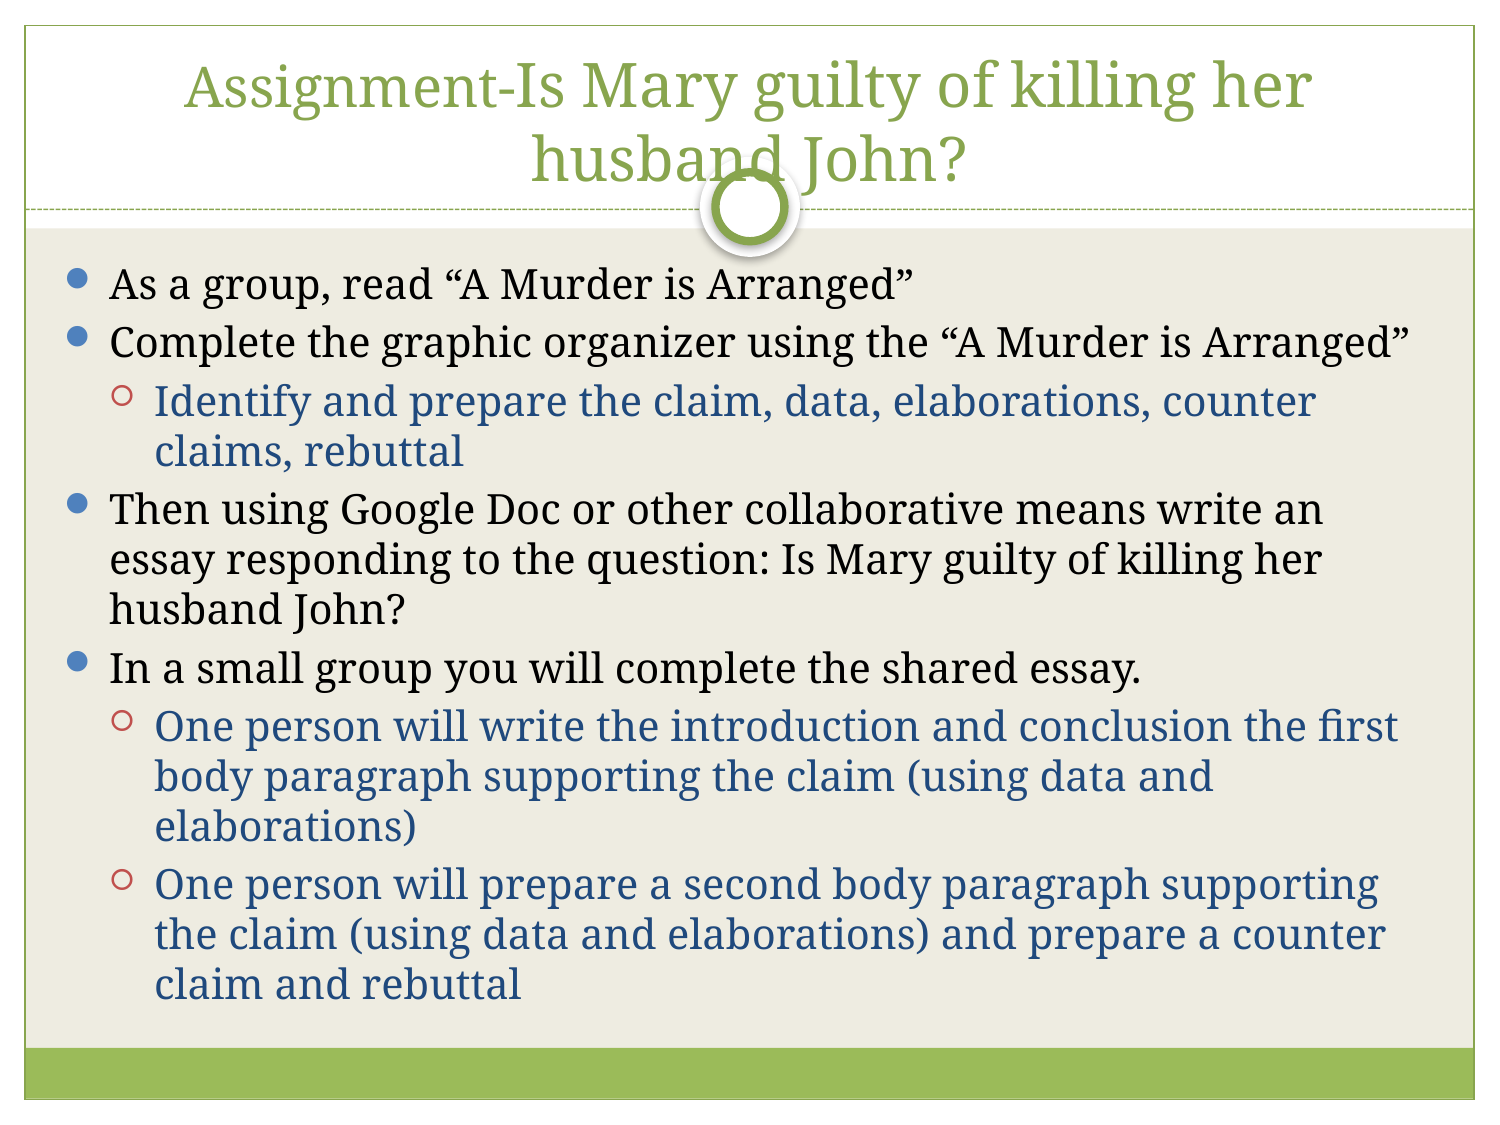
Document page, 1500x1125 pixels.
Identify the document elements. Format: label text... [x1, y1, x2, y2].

title Assignment-Is Mary guilty of killing her husband John? [49, 37, 1450, 275]
list As a group, read “A Murder is Arranged” Complete the graphic organizer using the “A Murder is Arranged” Identify and prepare the claim, data, elaborations, counter claims, rebuttal Then using Google Doc or other collaborative means write an essay responding to the question: Is Mary guilty of killing her husband John? In a small group you will complete the shared essay. One person will write the introduction and conclusion the first body paragraph supporting the claim (using data and elaborations) One person will prepare a second body paragraph supporting the claim (using data and elaborations) and prepare a counter claim and rebuttal [49, 250, 1445, 1001]
